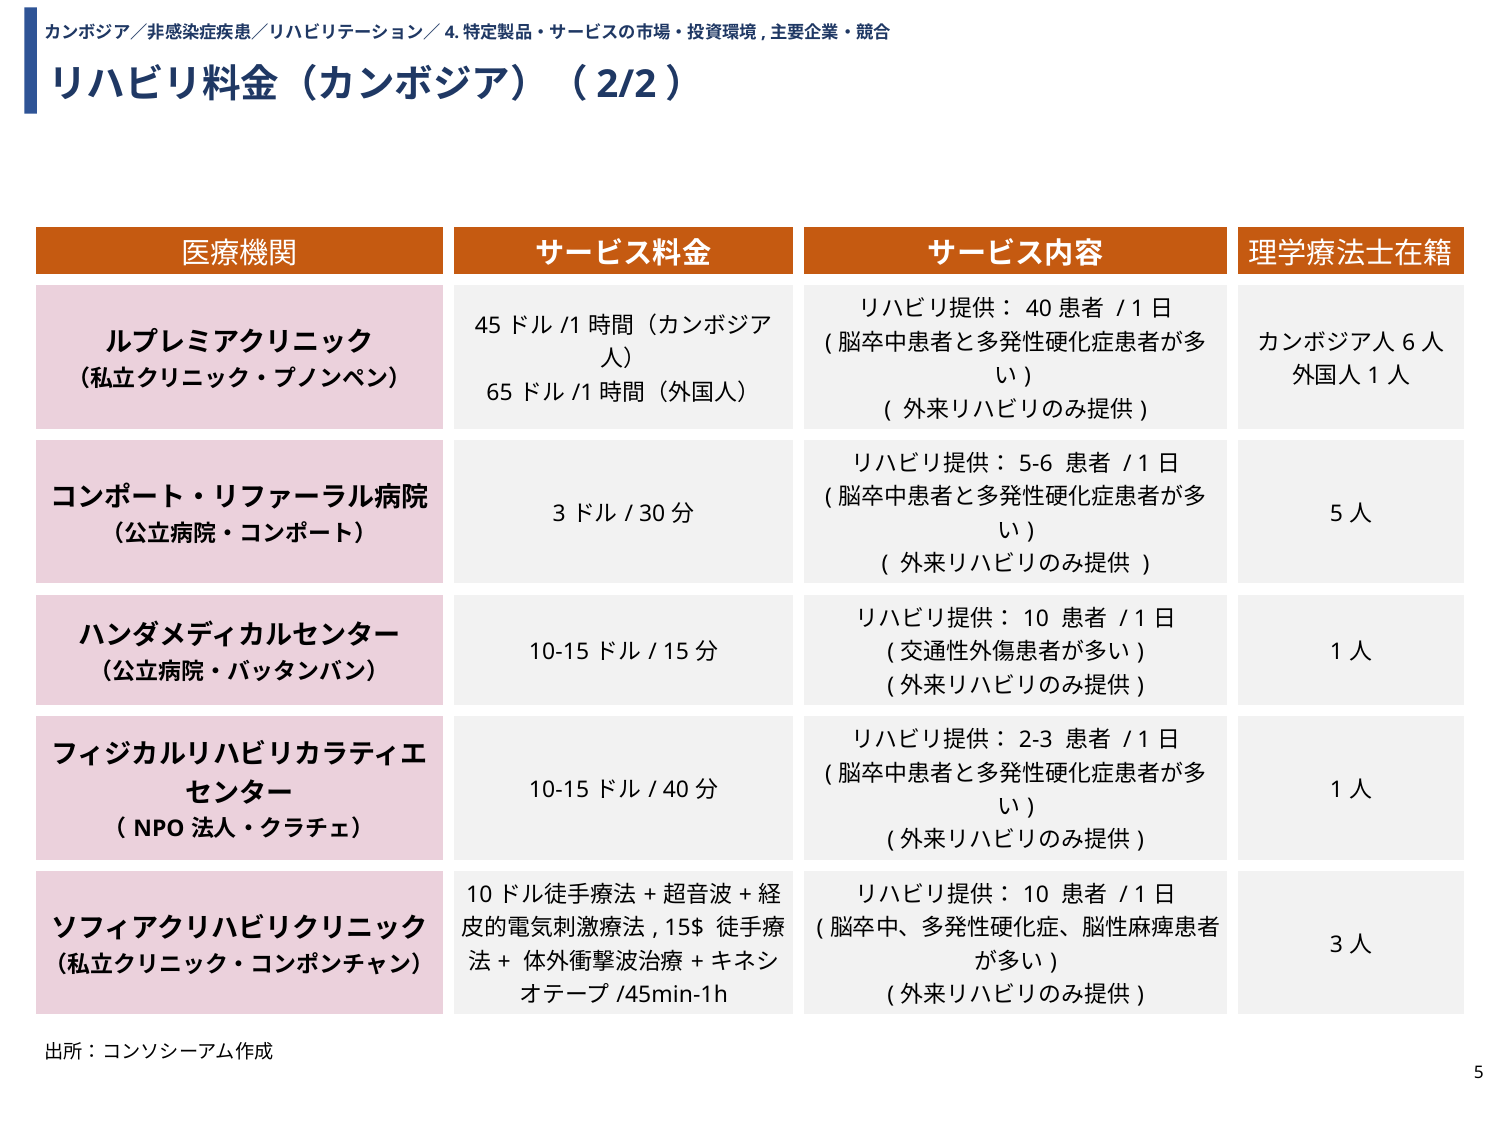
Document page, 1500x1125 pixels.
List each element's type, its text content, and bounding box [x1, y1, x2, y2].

table_cell 10-15ドル/ 40分 [454, 716, 793, 860]
table_cell リハビリ提供：2-3 患者 / 1日 (脳卒中患者と多発性硬化症患者が多い) (外来リハビリのみ提供) [804, 716, 1227, 860]
table_header 医療機関 [36, 227, 443, 274]
table_cell コンポート・リファーラル病院 （公立病院・コンポート） [36, 440, 443, 583]
table_header サービス料金 [454, 227, 793, 274]
table_cell 5人 [1238, 440, 1464, 583]
table_cell 45ドル/1時間（カンボジア人） 65ドル/1時間（外国人） [454, 285, 793, 429]
table_cell リハビリ提供：10 患者 / 1日 (交通性外傷患者が多い) (外来リハビリのみ提供) [804, 595, 1227, 705]
table_header サービス内容 [804, 227, 1227, 274]
table_cell 1人 [1238, 595, 1464, 705]
text_box 出所：コンソシーアム作成 [30, 1032, 703, 1070]
slide_number 5 [1160, 1042, 1499, 1103]
table_cell 1人 [1238, 716, 1464, 860]
table_cell 3人 [1238, 871, 1464, 1014]
table_header 理学療法士在籍 [1238, 227, 1464, 274]
list カンボジア／非感染症疾患／リハビリテーション／4.特定製品・サービスの市場・投資環境,主要企業・競合 [30, 3, 1470, 40]
table_cell 10-15ドル/ 15分 [454, 595, 793, 705]
table_cell ソフィアクリハビリクリニック （私立クリニック・コンポンチャン） [36, 871, 443, 1014]
table_cell ハンダメディカルセンター （公立病院・バッタンバン） [36, 595, 443, 705]
table_cell 3ドル/ 30分 [454, 440, 793, 583]
title リハビリ料金（カンボジア）（2/2） [30, 43, 1470, 114]
table_cell ルプレミアクリニック （私立クリニック・プノンペン） [36, 285, 443, 429]
table_cell リハビリ提供：10 患者 / 1日 (脳卒中、多発性硬化症、脳性麻痺患者が多い) (外来リハビリのみ提供) [804, 871, 1227, 1014]
table_cell リハビリ提供：5-6 患者 / 1日 (脳卒中患者と多発性硬化症患者が多い) ( 外来リハビリのみ提供 ) [804, 440, 1227, 583]
table_cell カンボジア人6人 外国人1人 [1238, 285, 1464, 429]
table_cell フィジカルリハビリカラティエセンター （NPO法人・クラチェ） [36, 716, 443, 860]
table_cell リハビリ提供：40患者 / 1日 (脳卒中患者と多発性硬化症患者が多い) ( 外来リハビリのみ提供) [804, 285, 1227, 429]
table_cell 10ドル徒手療法+超音波+経皮的電気刺激療法, 15$ 徒手療法+ 体外衝撃波治療+キネシオテープ/45min-1h [454, 871, 793, 1014]
